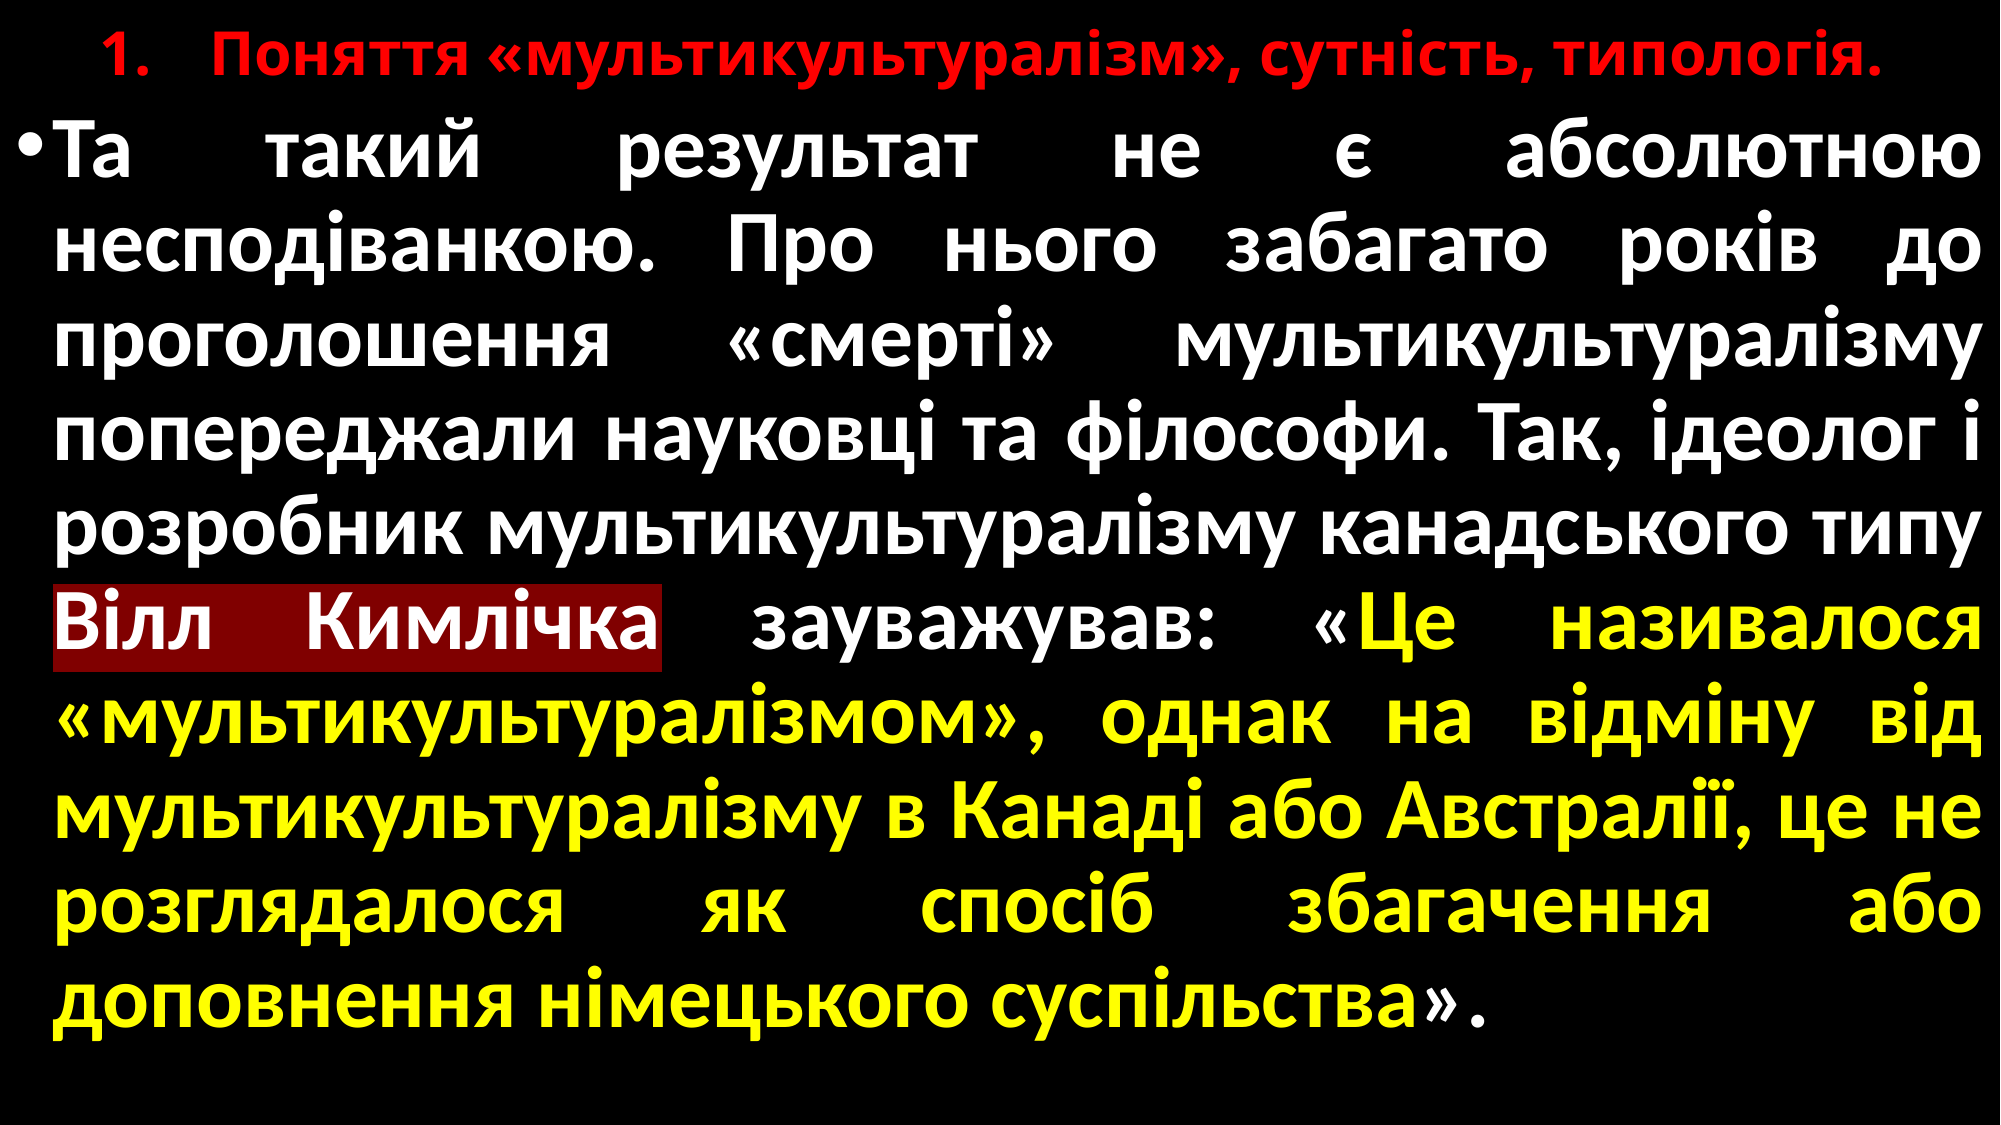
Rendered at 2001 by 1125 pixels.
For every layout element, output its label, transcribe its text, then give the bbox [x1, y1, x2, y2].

list Та такий результат не є абсолютною несподіванкою. Про нього забагато років до проголошення «смерті» мультикультуралізму попереджали науковці та філософи. Так, ідеолог і розробник мультикультуралізму канадського типу Вілл Кимлічка зауважував: «Це називалося «мультикультуралізмом», однак на відміну від мультикультуралізму в Канаді або Австралії, це не розглядалося як спосіб збагачення або доповнення німецького суспільства». [0, 93, 2000, 1125]
title 1. Поняття «мультикультуралізм», сутність, типологія. [0, 0, 2000, 93]
